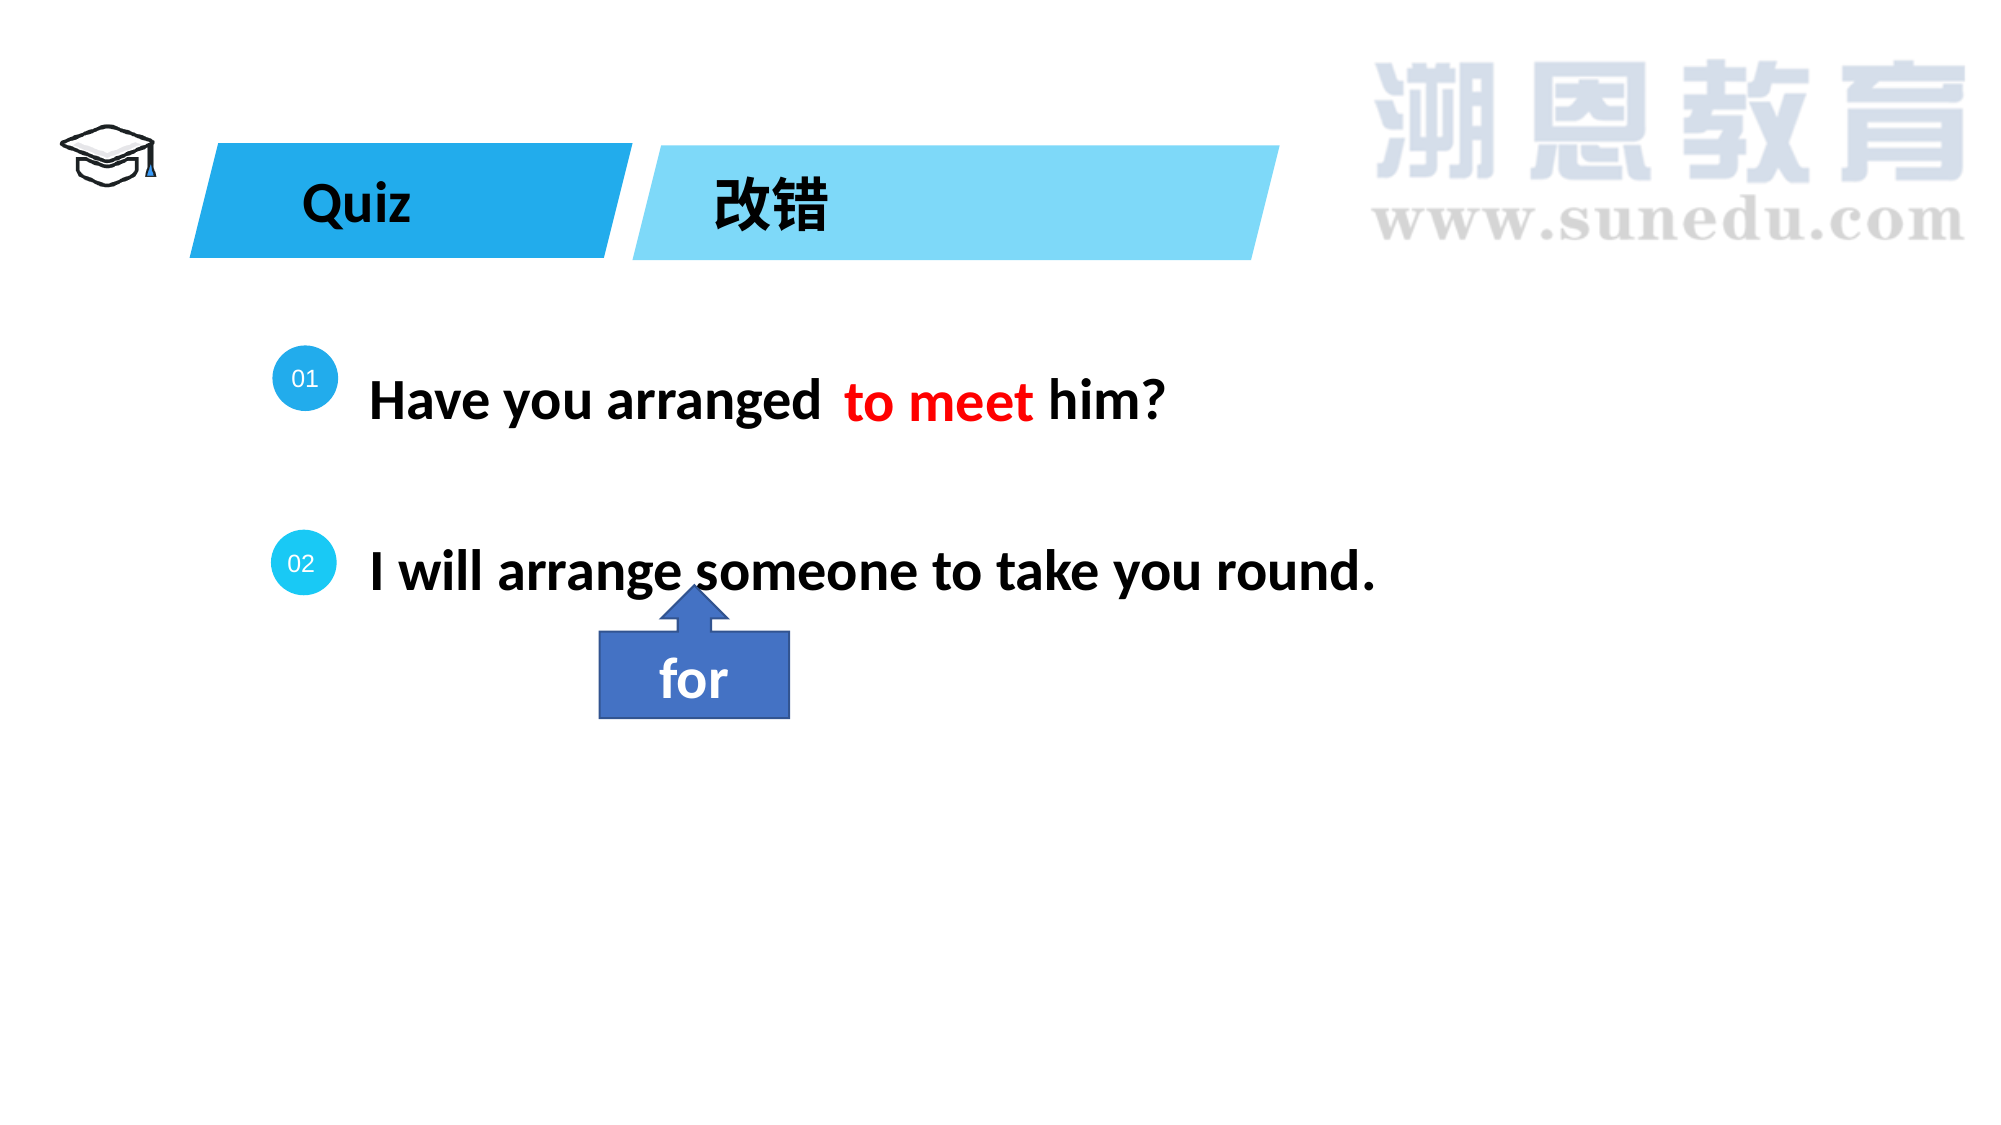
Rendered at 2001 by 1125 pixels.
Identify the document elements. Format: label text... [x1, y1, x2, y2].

picture [47, 104, 172, 202]
text_box for [598, 583, 791, 720]
text_box to meet [829, 355, 1052, 441]
text_box 改错 [631, 144, 1282, 262]
text_box Have you arranged meeting him? [358, 355, 1493, 507]
text_box [188, 141, 634, 259]
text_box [272, 345, 339, 411]
text_box Quiz [302, 164, 412, 235]
text_box I will arrange someone to take you round. [358, 526, 1854, 678]
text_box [270, 529, 337, 596]
